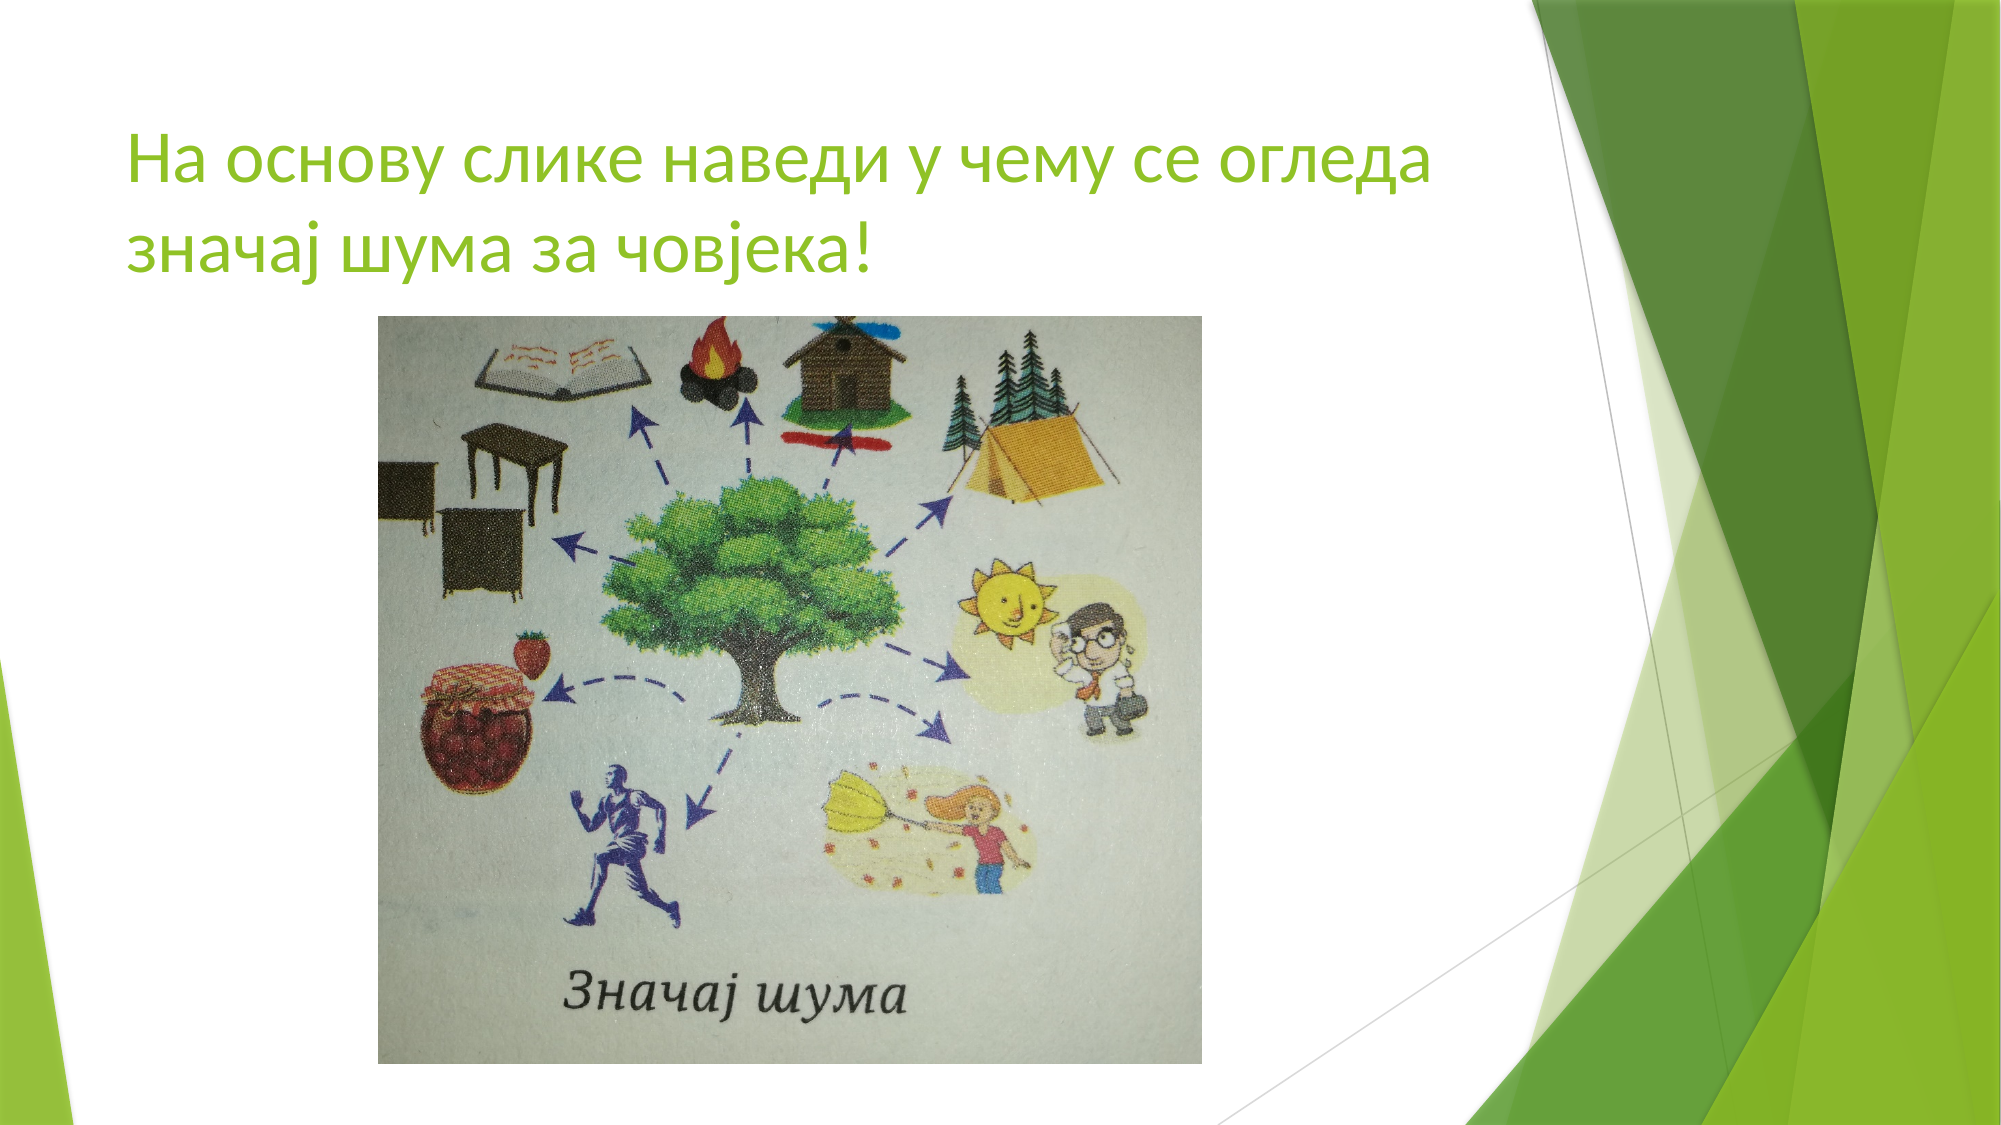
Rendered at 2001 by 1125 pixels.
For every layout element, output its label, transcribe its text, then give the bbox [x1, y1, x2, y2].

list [377, 316, 1203, 1064]
title На основу слике наведи у чему се огледа значај шума за човјека! [111, 99, 1522, 317]
